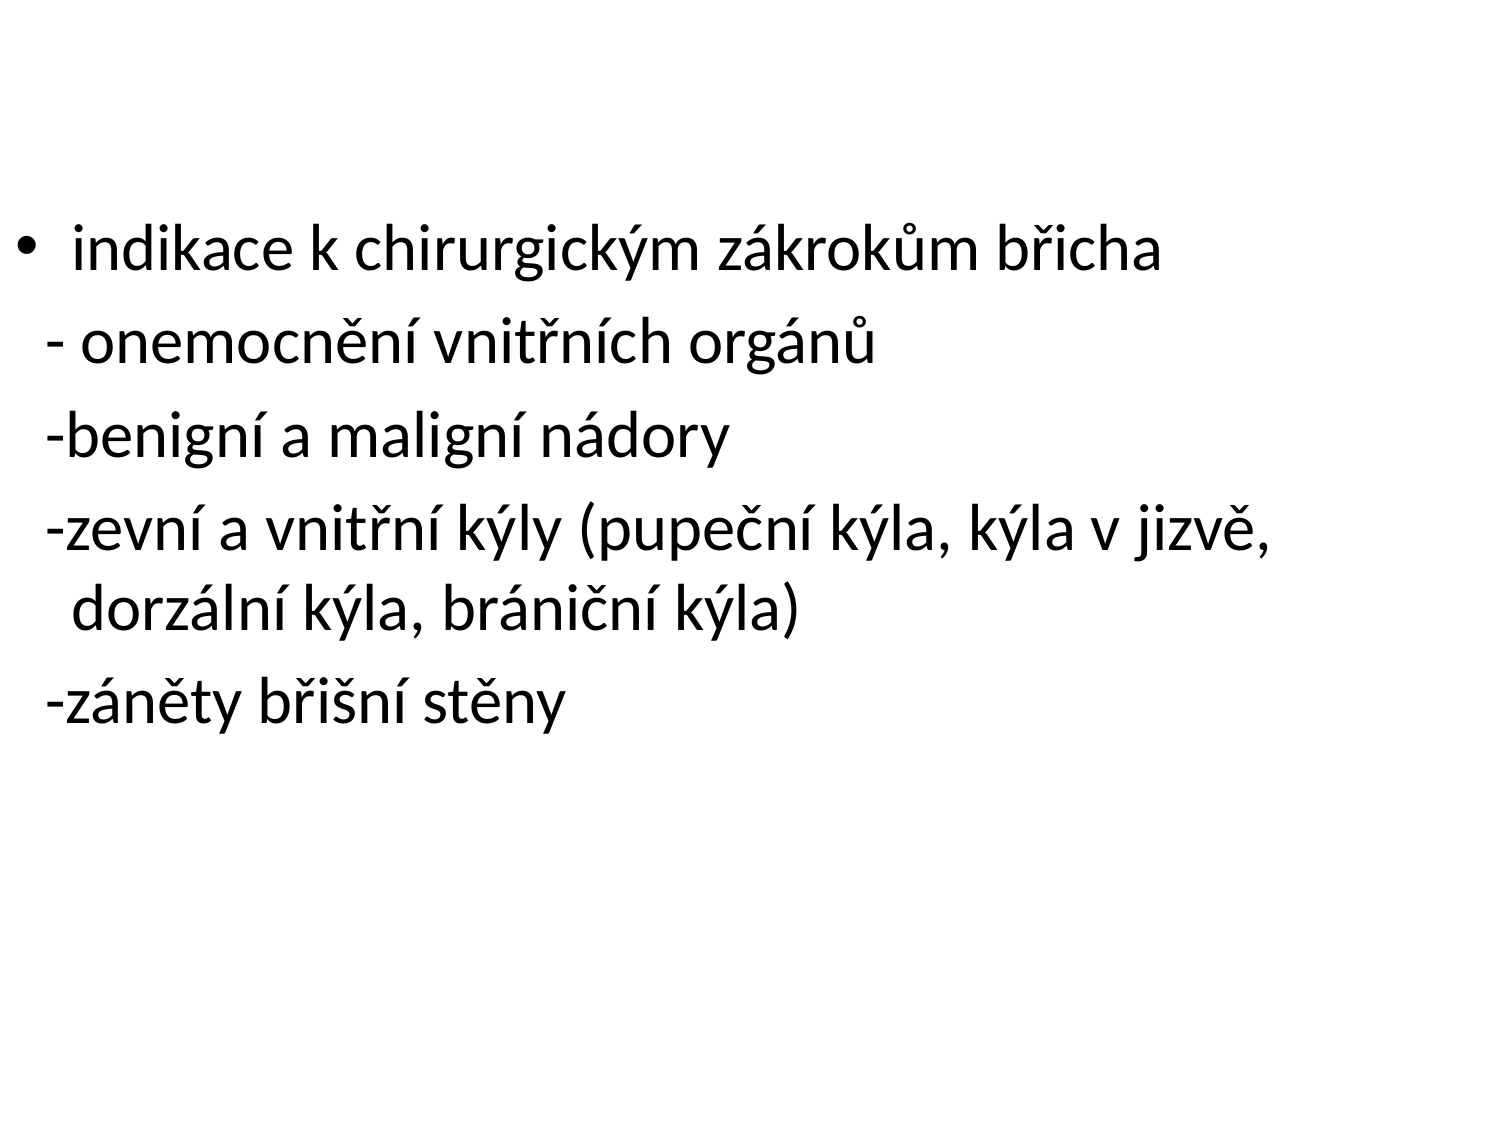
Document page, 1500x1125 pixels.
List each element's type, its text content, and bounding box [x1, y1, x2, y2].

list indikace k chirurgickým zákrokům břicha - onemocnění vnitřních orgánů -benigní a maligní nádory -zevní a vnitřní kýly (pupeční kýla, kýla v jizvě, dorzální kýla, brániční kýla) -záněty břišní stěny [0, 196, 1350, 1005]
